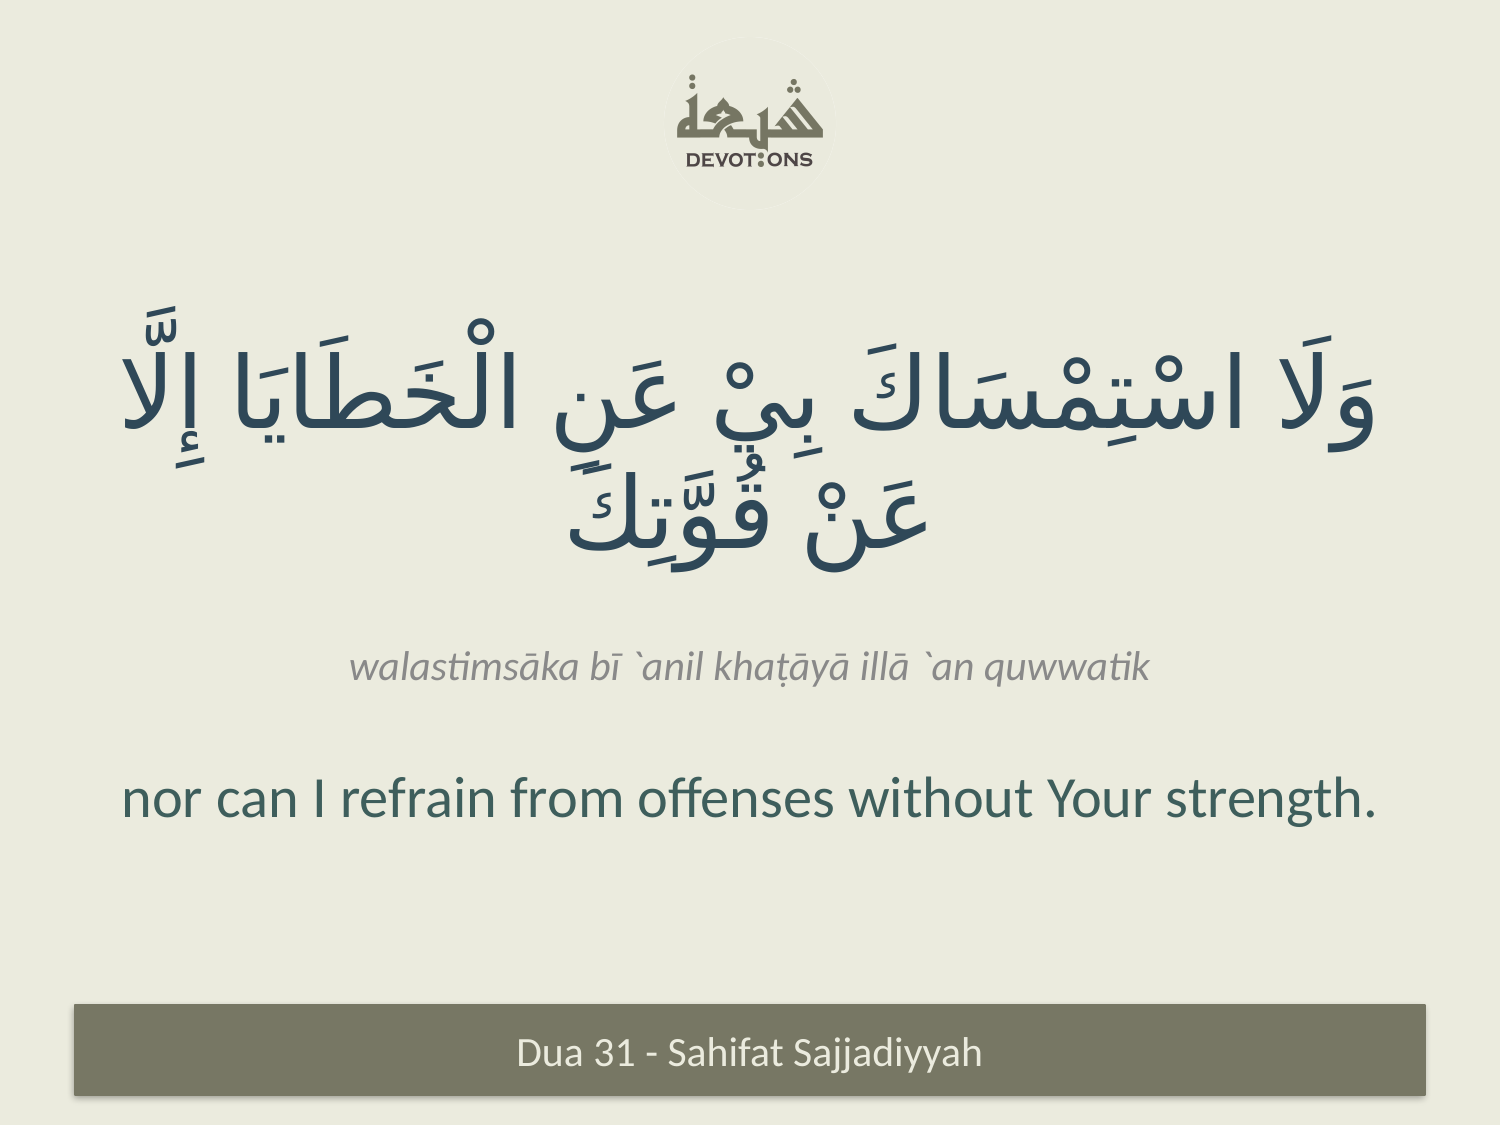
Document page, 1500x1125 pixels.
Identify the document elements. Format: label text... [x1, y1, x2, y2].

picture [656, 29, 844, 218]
text_box وَلَا اسْتِمْسَاكَ بِيْ عَنِ الْخَطَايَا إِلَّا عَنْ قُوَّتِكَ walastimsāka bī `anil khaṭāyā illā `an quwwatik nor can I refrain from offenses without Your strength. [74, 321, 1425, 836]
text_box Dua 31 - Sahifat Sajjadiyyah [501, 1017, 999, 1083]
text_box [74, 1004, 1426, 1096]
